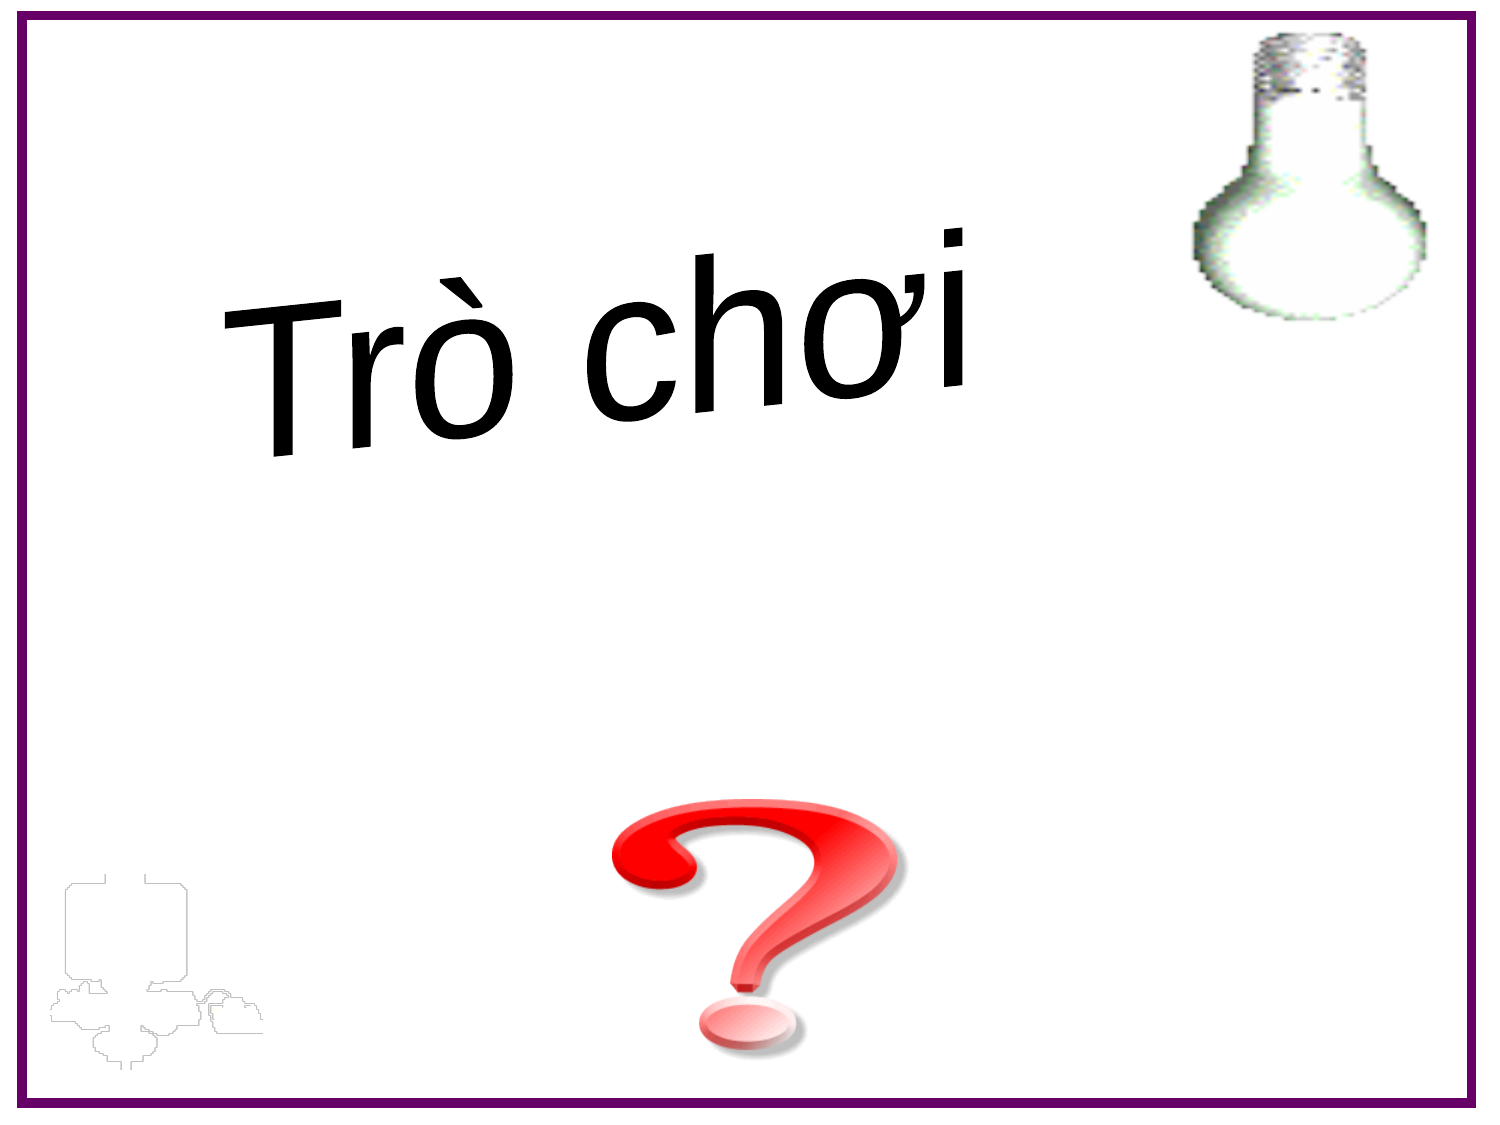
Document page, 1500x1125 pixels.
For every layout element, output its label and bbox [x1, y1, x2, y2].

picture [612, 799, 913, 1066]
picture [1162, 24, 1463, 326]
text_box [21, 15, 1472, 1104]
picture [49, 874, 265, 1073]
